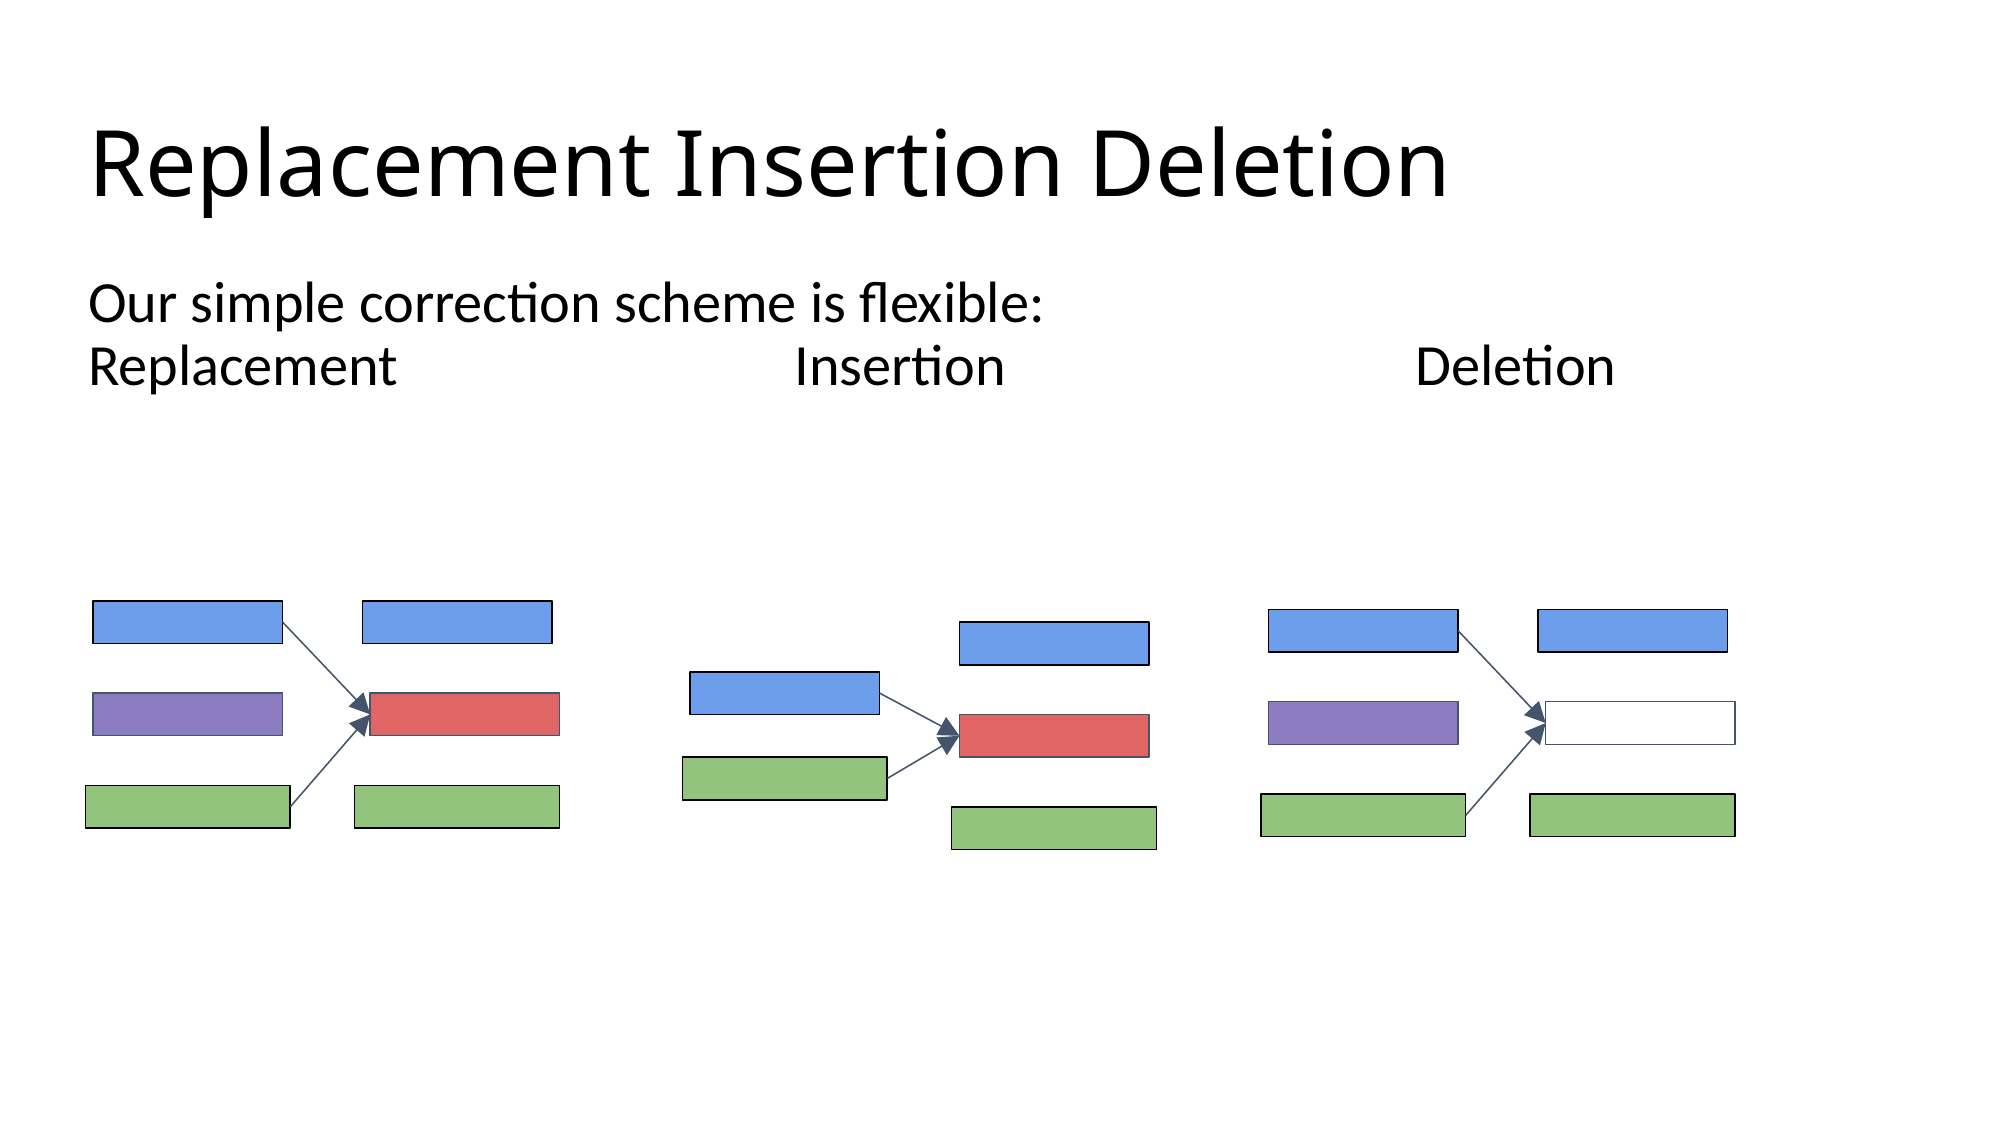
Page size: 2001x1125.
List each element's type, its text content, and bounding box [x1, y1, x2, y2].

text_box [1268, 609, 1459, 652]
text_box [93, 693, 283, 736]
text_box [682, 757, 888, 800]
text_box [960, 714, 1149, 758]
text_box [282, 621, 371, 715]
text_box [879, 692, 960, 737]
text_box [371, 693, 560, 736]
title Replacement Insertion Deletion [68, 97, 1932, 223]
text_box [1260, 793, 1466, 837]
text_box [951, 806, 1157, 850]
text_box [1537, 609, 1728, 652]
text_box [1465, 722, 1546, 816]
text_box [1457, 630, 1546, 724]
text_box [959, 622, 1149, 665]
text_box [1530, 793, 1735, 837]
text_box [93, 600, 283, 644]
text_box [690, 671, 880, 715]
text_box [362, 600, 552, 644]
list Our simple correction scheme is flexible: Replacement Insertion Deletion [68, 252, 1932, 536]
text_box [354, 785, 560, 829]
text_box [1268, 701, 1459, 745]
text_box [887, 735, 960, 779]
text_box [85, 785, 291, 829]
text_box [290, 714, 371, 807]
text_box [1546, 701, 1736, 745]
